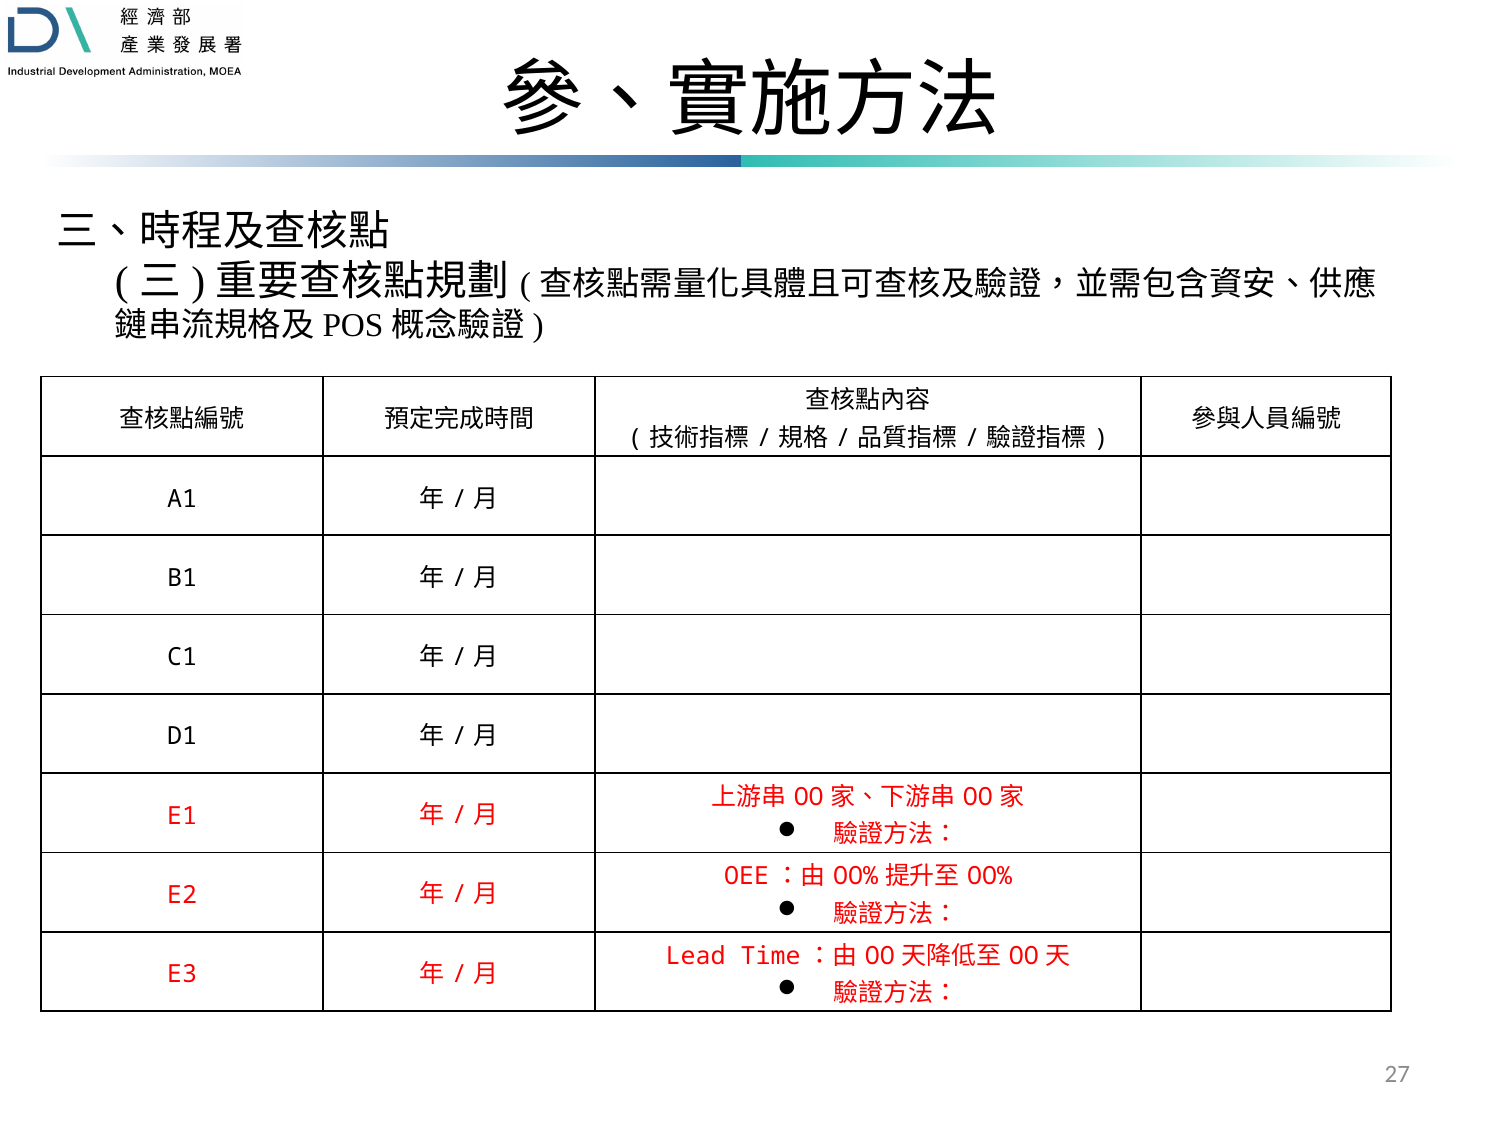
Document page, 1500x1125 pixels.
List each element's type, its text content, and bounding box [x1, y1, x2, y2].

table_cell 年/月 [324, 457, 594, 534]
table_cell D1 [42, 695, 322, 772]
table_cell [1142, 615, 1390, 693]
table_cell [1142, 774, 1390, 852]
table_cell [1142, 695, 1390, 772]
table_cell Lead Time：由OO天降低至OO天 驗證方法： [596, 933, 1140, 1010]
table_cell E1 [42, 774, 322, 852]
table_cell [596, 695, 1140, 772]
table_header 預定完成時間 [324, 377, 594, 455]
title 參、實施方法 [75, 19, 1425, 171]
table_header 參與人員編號 [1142, 377, 1390, 455]
table_cell E3 [42, 933, 322, 1010]
table_cell 年/月 [324, 853, 594, 931]
table_cell E2 [42, 853, 322, 931]
table_cell [596, 536, 1140, 614]
table_cell [1142, 933, 1390, 1010]
table_cell 年/月 [324, 615, 594, 693]
table_header 查核點內容 (技術指標/規格/品質指標/驗證指標) [596, 377, 1140, 455]
table_cell C1 [42, 615, 322, 693]
table_cell [1142, 853, 1390, 931]
table_cell A1 [42, 457, 322, 534]
text_box 三、時程及查核點 (三)重要查核點規劃(查核點需量化具體且可查核及驗證，並需包含資安、供應鏈串流規格及POS概念驗證) [41, 196, 1392, 351]
table_cell 年/月 [324, 695, 594, 772]
table_cell [1142, 457, 1390, 534]
table_cell B1 [42, 536, 322, 614]
table_cell 年/月 [324, 774, 594, 852]
table_cell [1142, 536, 1390, 614]
table_cell 年/月 [324, 933, 594, 1010]
table_cell OEE：由OO%提升至OO% 驗證方法： [596, 853, 1140, 931]
table_cell [596, 457, 1140, 534]
table_cell [596, 615, 1140, 693]
table_header 查核點編號 [42, 377, 322, 455]
table_cell 年/月 [324, 536, 594, 614]
table_cell 上游串OO家、下游串OO家 驗證方法： [596, 774, 1140, 852]
slide_number 27 [1074, 1042, 1425, 1103]
picture [4, 3, 244, 78]
